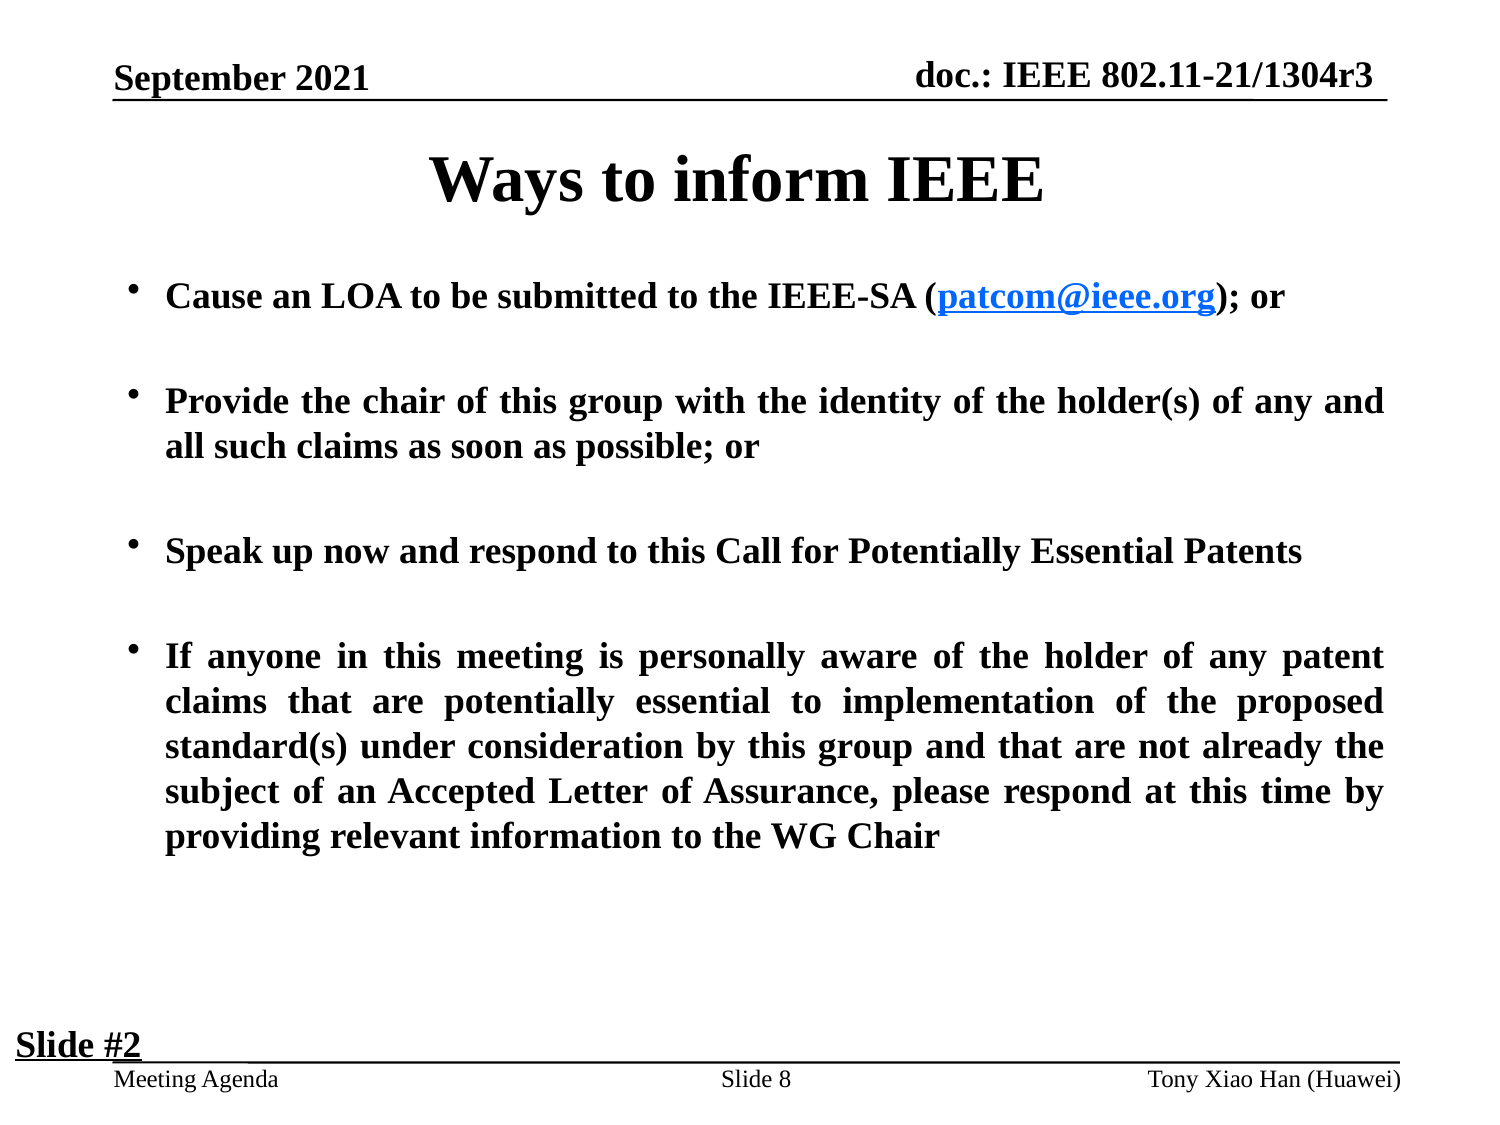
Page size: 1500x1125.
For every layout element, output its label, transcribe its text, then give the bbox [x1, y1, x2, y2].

text_box Ways to inform IEEE [87, 87, 1388, 263]
footer Tony Xiao Han (Huawei) [999, 1061, 1402, 1093]
text_box [87, 37, 1438, 163]
text_box Slide #2 [0, 1012, 157, 1073]
text_box Cause an LOA to be submitted to the IEEE-SA (patcom@ieee.org); or Provide the chair of this group with the identity of the holder(s) of any and all such claims as soon as possible; or Speak up now and respond to this Call for Potentially Essential Patents If anyone in this meeting is personally aware of the holder of any patent claims that are potentially essential to implementation of the proposed standard(s) under consideration by this group and that are not already the subject of an Accepted Letter of Assurance, please respond at this time by providing relevant information to the WG Chair [112, 246, 1400, 1100]
